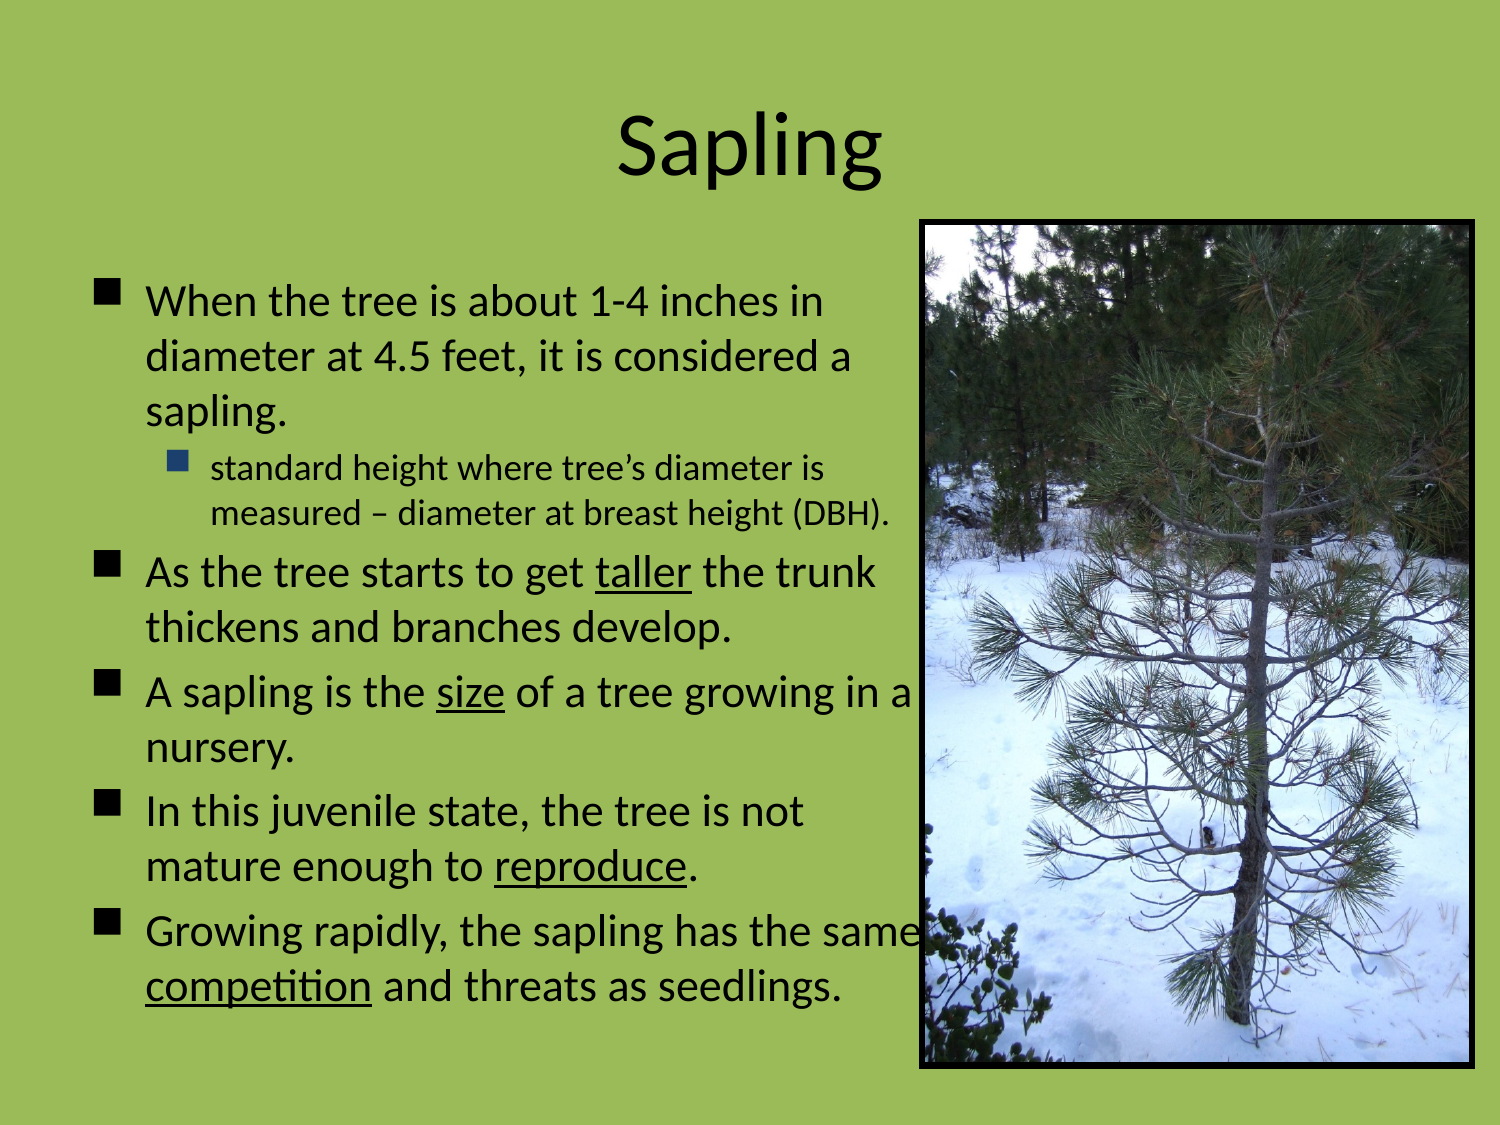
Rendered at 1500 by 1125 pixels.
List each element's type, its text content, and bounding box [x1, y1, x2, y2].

picture [924, 224, 1469, 1063]
list When the tree is about 1-4 inches in diameter at 4.5 feet, it is considered a sapling. standard height where tree’s diameter is measured – diameter at breast height (DBH). As the tree starts to get taller the trunk thickens and branches develop. A sapling is the size of a tree growing in a nursery. In this juvenile state, the tree is not mature enough to reproduce. Growing rapidly, the sapling has the same competition and threats as seedlings. [75, 262, 919, 1038]
title Sapling [75, 45, 1425, 233]
